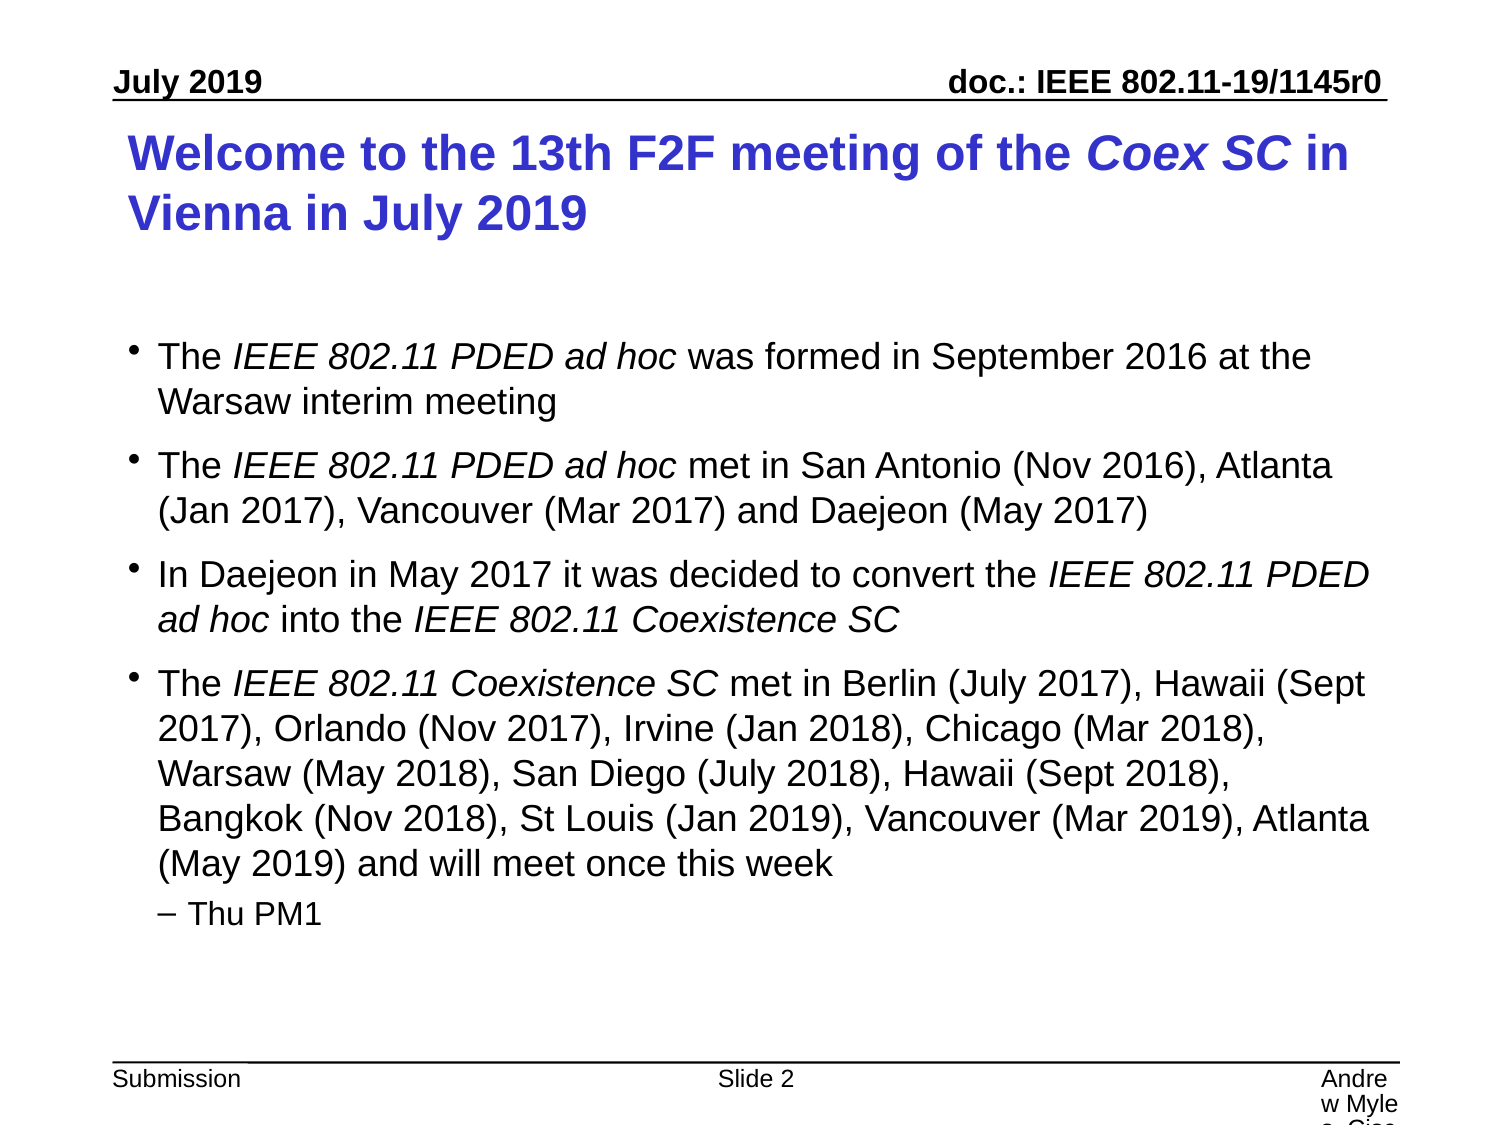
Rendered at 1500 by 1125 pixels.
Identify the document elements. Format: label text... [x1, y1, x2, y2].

footer Andrew Myles, Cisco [1320, 1061, 1402, 1093]
slide_number Slide 2 [709, 1061, 803, 1093]
title Welcome to the 13th F2F meeting of the Coex SC in Vienna in July 2019 [112, 112, 1413, 288]
list The IEEE 802.11 PDED ad hoc was formed in September 2016 at the Warsaw interim meeting The IEEE 802.11 PDED ad hoc met in San Antonio (Nov 2016), Atlanta (Jan 2017), Vancouver (Mar 2017) and Daejeon (May 2017) In Daejeon in May 2017 it was decided to convert the IEEE 802.11 PDED ad hoc into the IEEE 802.11 Coexistence SC The IEEE 802.11 Coexistence SC met in Berlin (July 2017), Hawaii (Sept 2017), Orlando (Nov 2017), Irvine (Jan 2018), Chicago (Mar 2018), Warsaw (May 2018), San Diego (July 2018), Hawaii (Sept 2018), Bangkok (Nov 2018), St Louis (Jan 2019), Vancouver (Mar 2019), Atlanta (May 2019) and will meet once this week Thu PM1 [112, 324, 1388, 1000]
